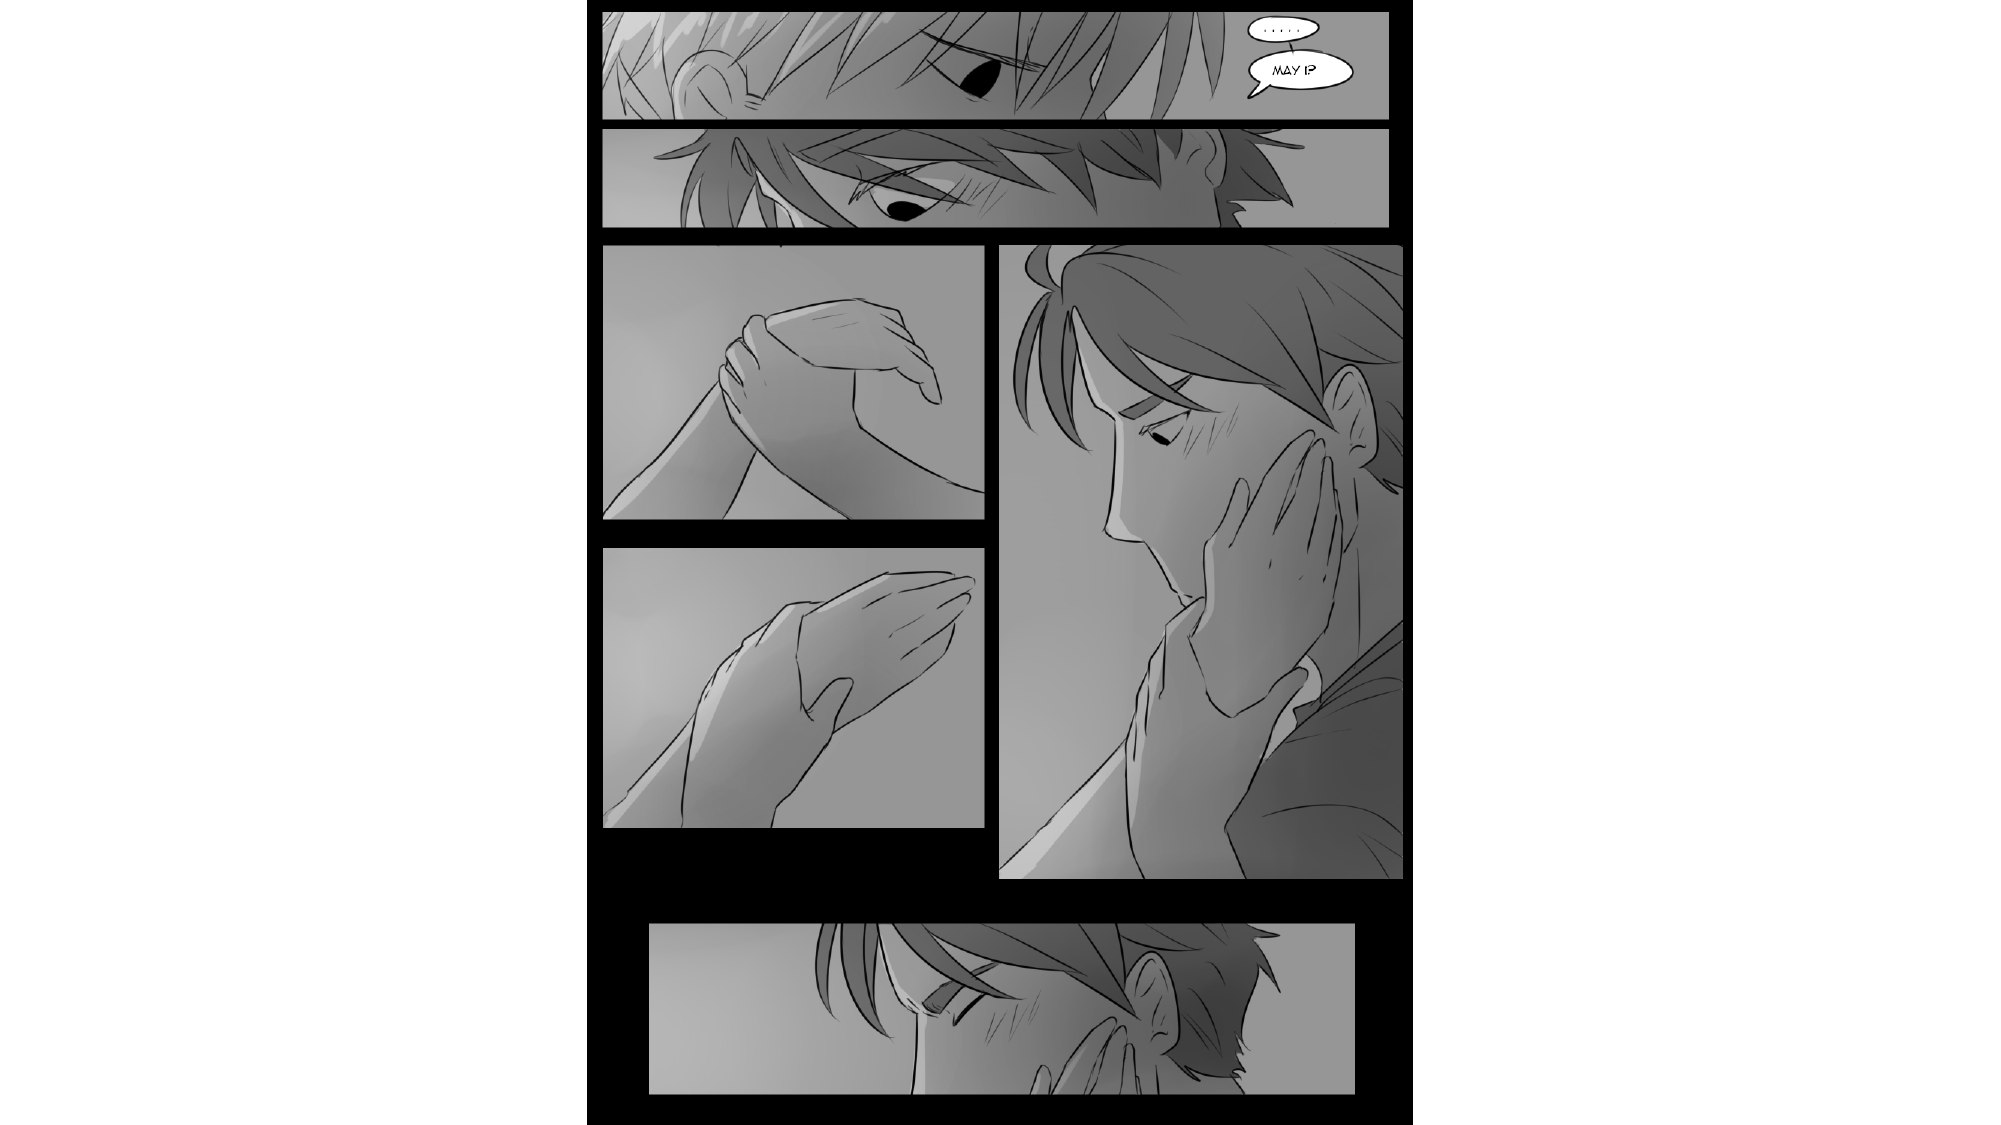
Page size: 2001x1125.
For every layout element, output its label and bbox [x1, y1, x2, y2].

picture [587, 0, 1413, 1125]
